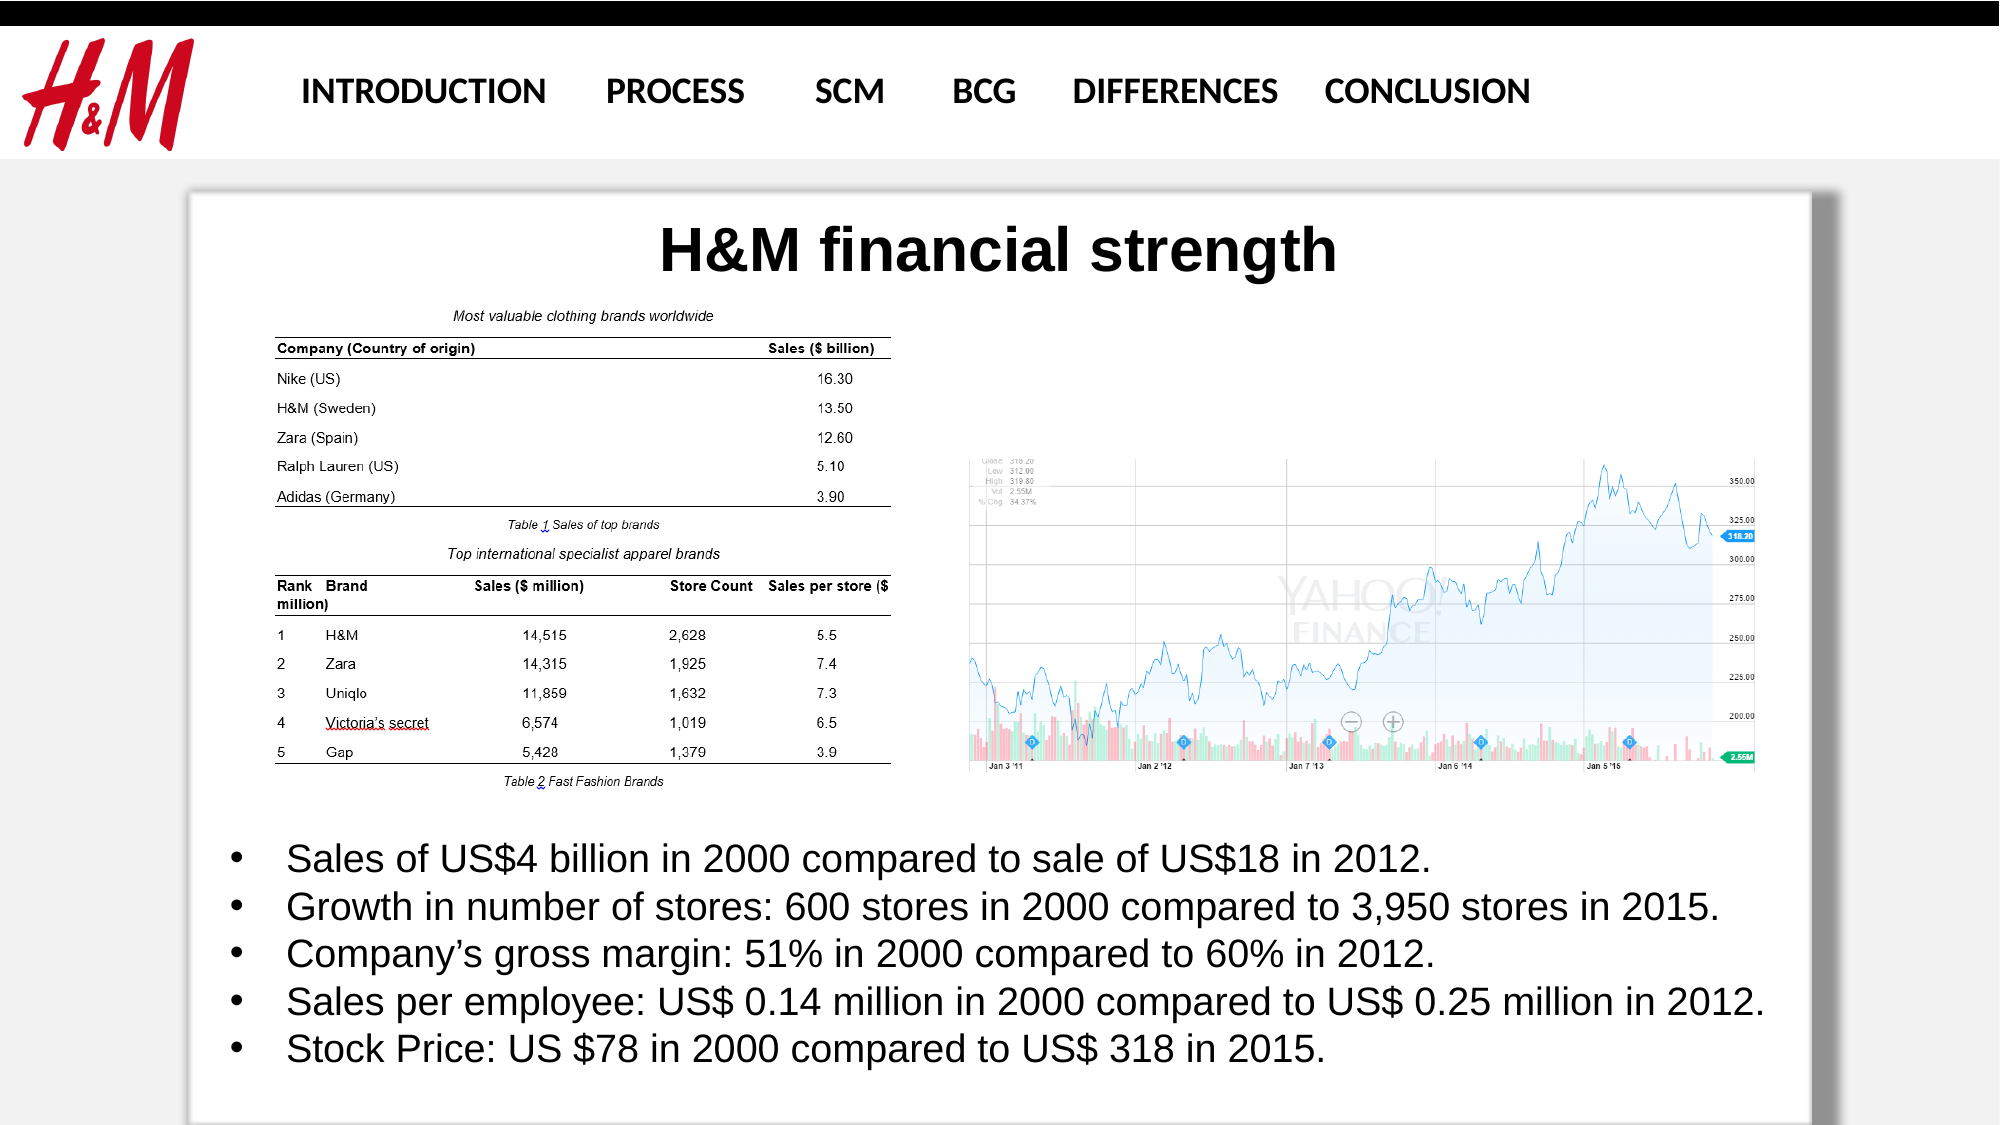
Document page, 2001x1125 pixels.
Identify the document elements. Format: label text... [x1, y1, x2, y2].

text_box PROCESS [591, 59, 761, 119]
text_box CONCLUSION [1310, 59, 1547, 119]
picture [965, 459, 1756, 774]
text_box H&M financial strength [313, 202, 1687, 292]
text_box SCM [800, 59, 901, 119]
text_box [0, 160, 1999, 1121]
text_box DIFFERENCES [1057, 59, 1294, 119]
text_box [0, 0, 2000, 28]
text_box BCG [937, 59, 1032, 119]
text_box INTRODUCTION [286, 59, 563, 119]
picture [266, 300, 901, 793]
picture [22, 38, 194, 151]
text_box Sales of US$4 billion in 2000 compared to sale of US$18 in 2012. Growth in number of stores: 600 stores in 2000 compared to 3,950 stores in 2015. Company’s gross margin: 51% in 2000 compared to 60% in 2012. Sales per employee: US$ 0.14 million in 2000 compared to US$ 0.25 million in 2012. Stock Price: US $78 in 2000 compared to US$ 318 in 2015. [214, 826, 1783, 1079]
text_box [191, 194, 1809, 1122]
